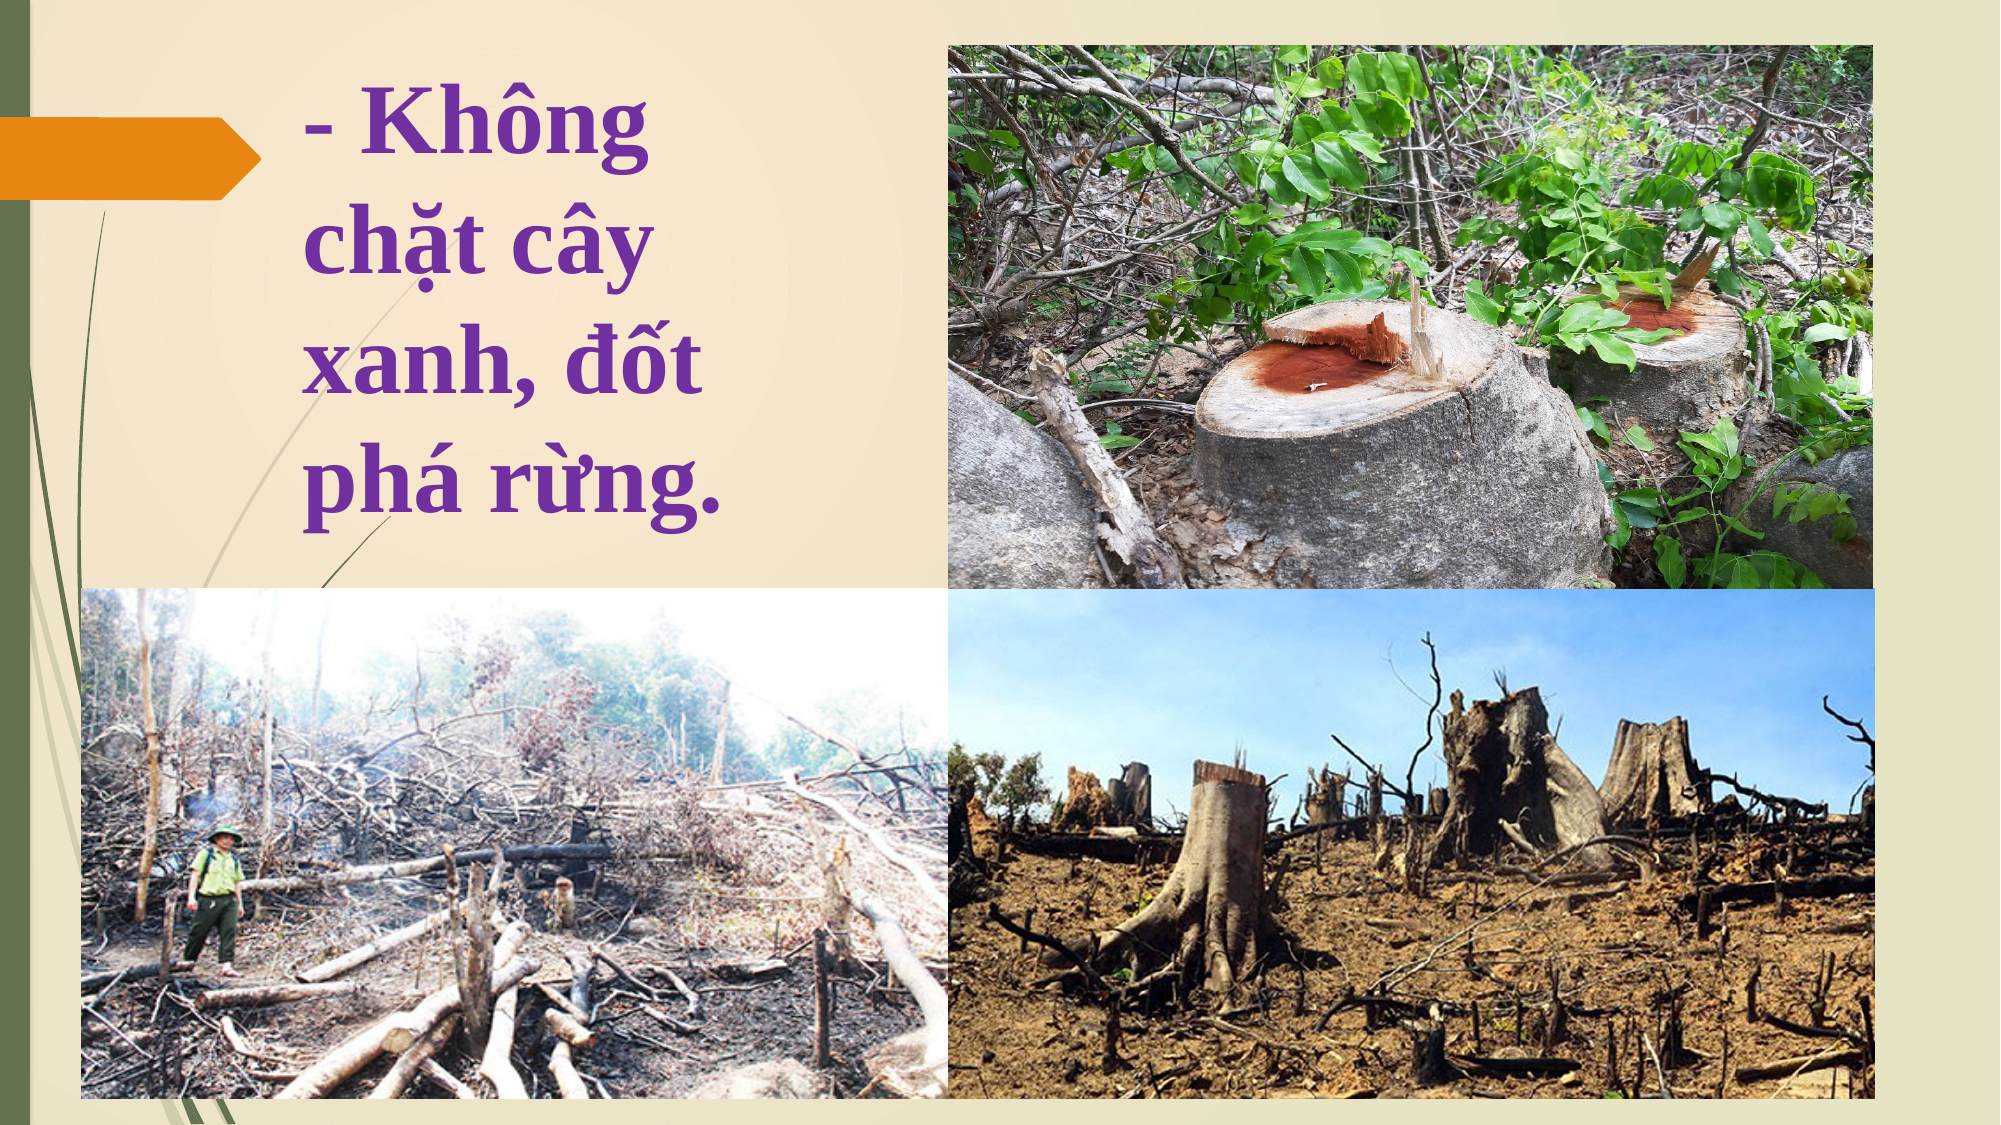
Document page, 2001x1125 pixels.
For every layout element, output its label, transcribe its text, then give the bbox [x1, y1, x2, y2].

text_box - Không chặt cây xanh, đốt phá rừng. [288, 45, 851, 541]
picture [81, 45, 1876, 1100]
